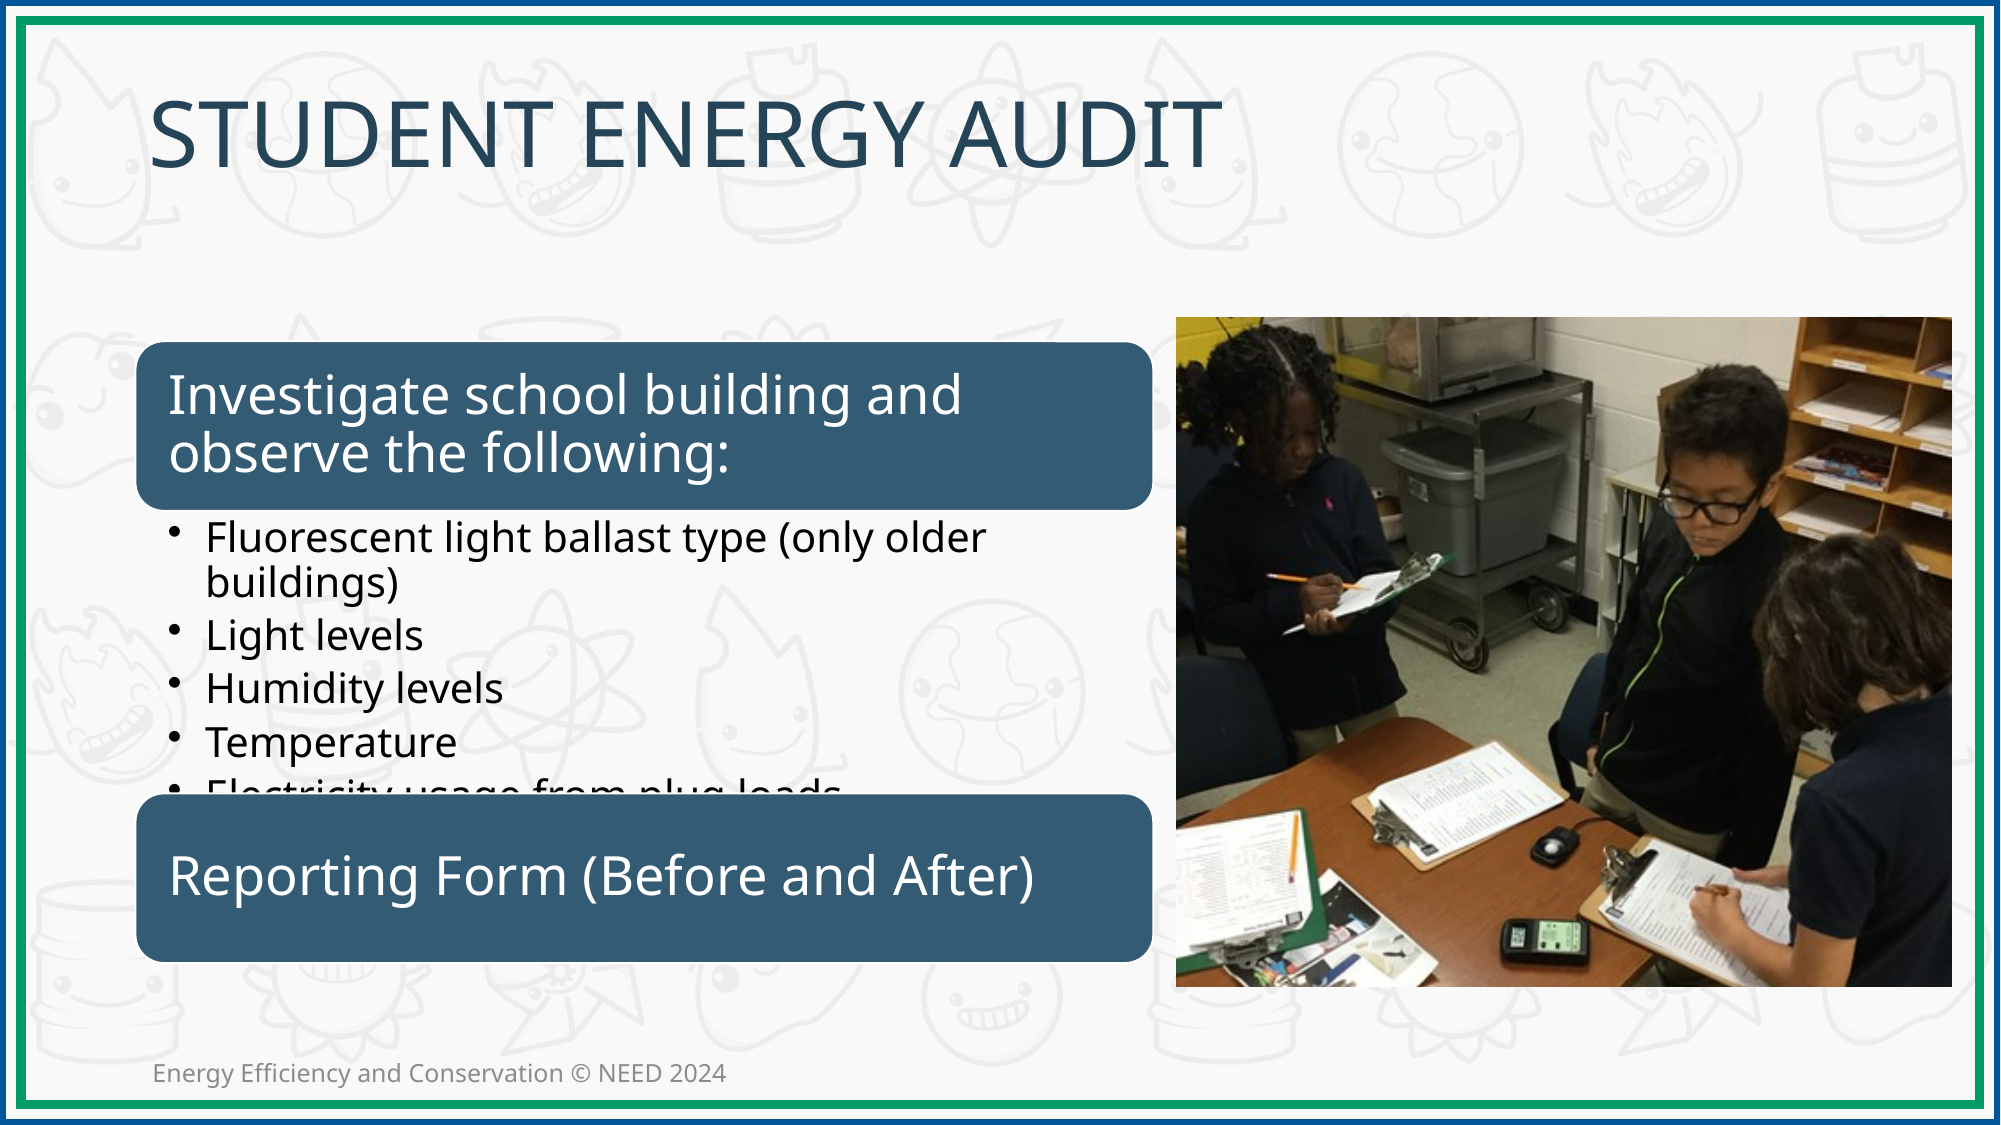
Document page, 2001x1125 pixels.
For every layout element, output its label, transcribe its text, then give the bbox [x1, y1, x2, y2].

footer Energy Efficiency and Conservation © NEED 2024 [137, 1044, 1156, 1105]
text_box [135, 317, 1154, 987]
text_box Student Energy Audit [133, 80, 1863, 225]
picture [1176, 317, 1952, 987]
